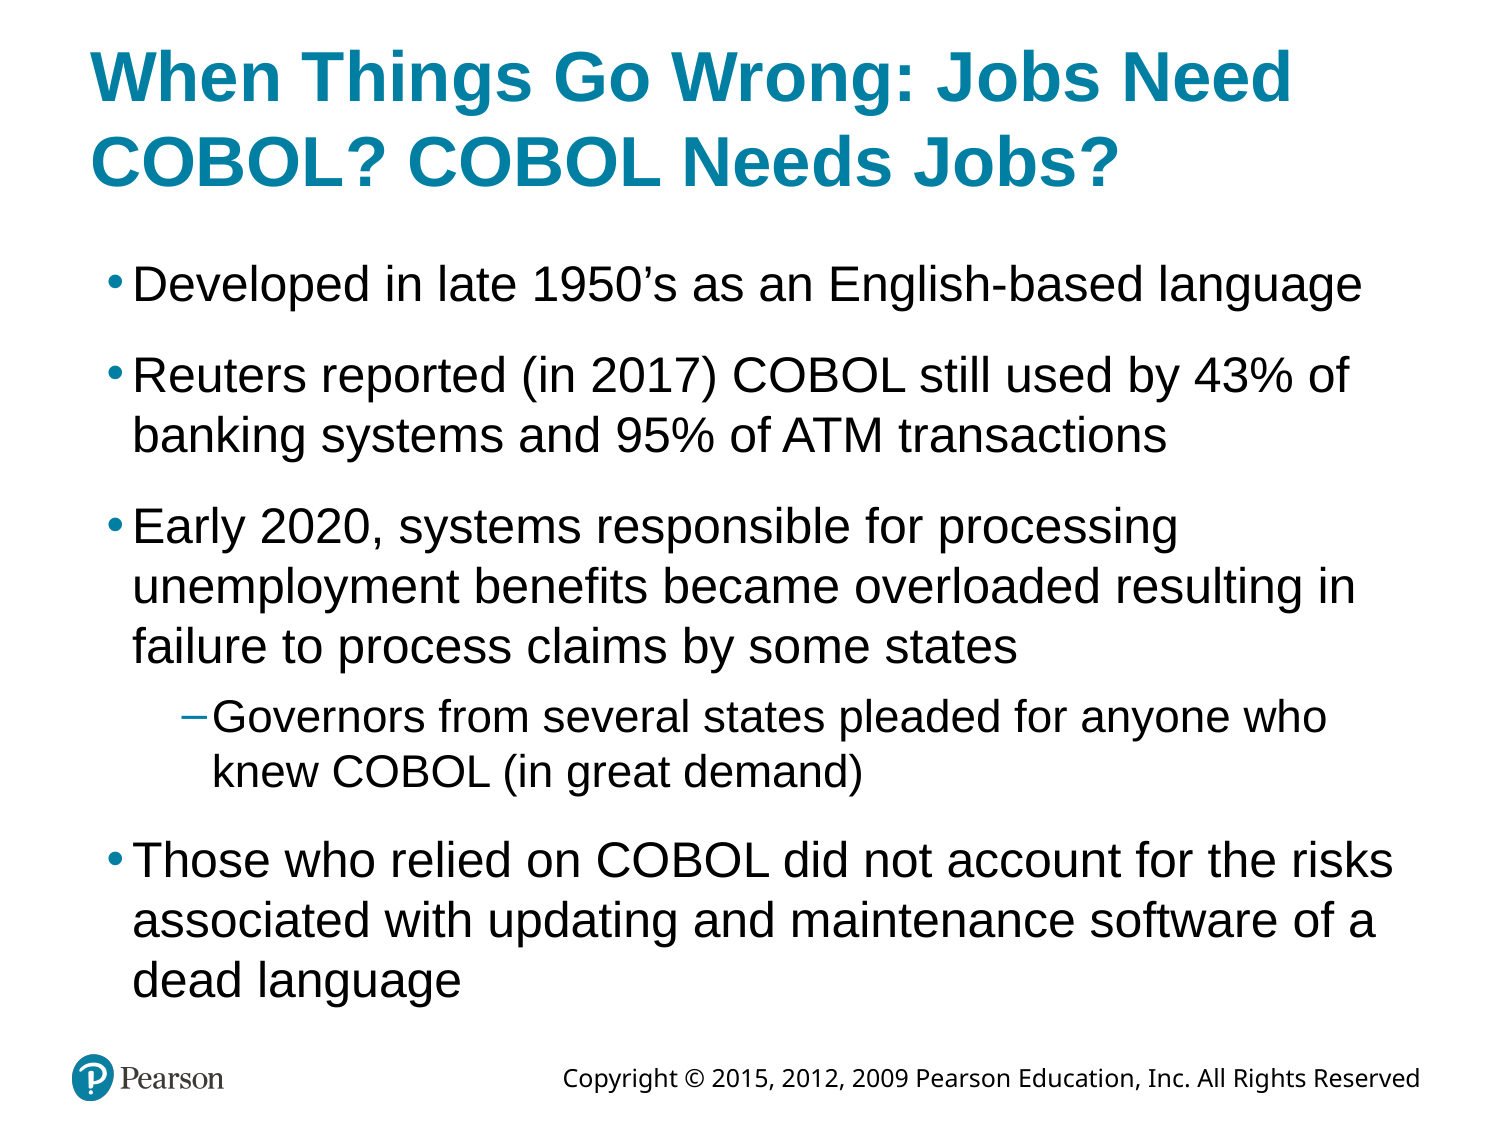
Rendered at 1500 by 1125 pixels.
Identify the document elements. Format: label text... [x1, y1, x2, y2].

title When Things Go Wrong: Jobs Need COBOL? COBOL Needs Jobs? [75, 35, 1425, 216]
picture [72, 1054, 88, 1070]
picture [80, 1063, 106, 1088]
picture [72, 1087, 83, 1101]
picture [98, 1054, 224, 1101]
list Developed in late 1950’s as an English-based language Reuters reported (in 2017) COBOL still used by 43% of banking systems and 95% of ATM transactions Early 2020, systems responsible for processing unemployment benefits became overloaded resulting in failure to process claims by some states Governors from several states pleaded for anyone who knew COBOL (in great demand) Those who relied on COBOL did not account for the risks associated with updating and maintenance software of a dead language [75, 236, 1426, 1017]
